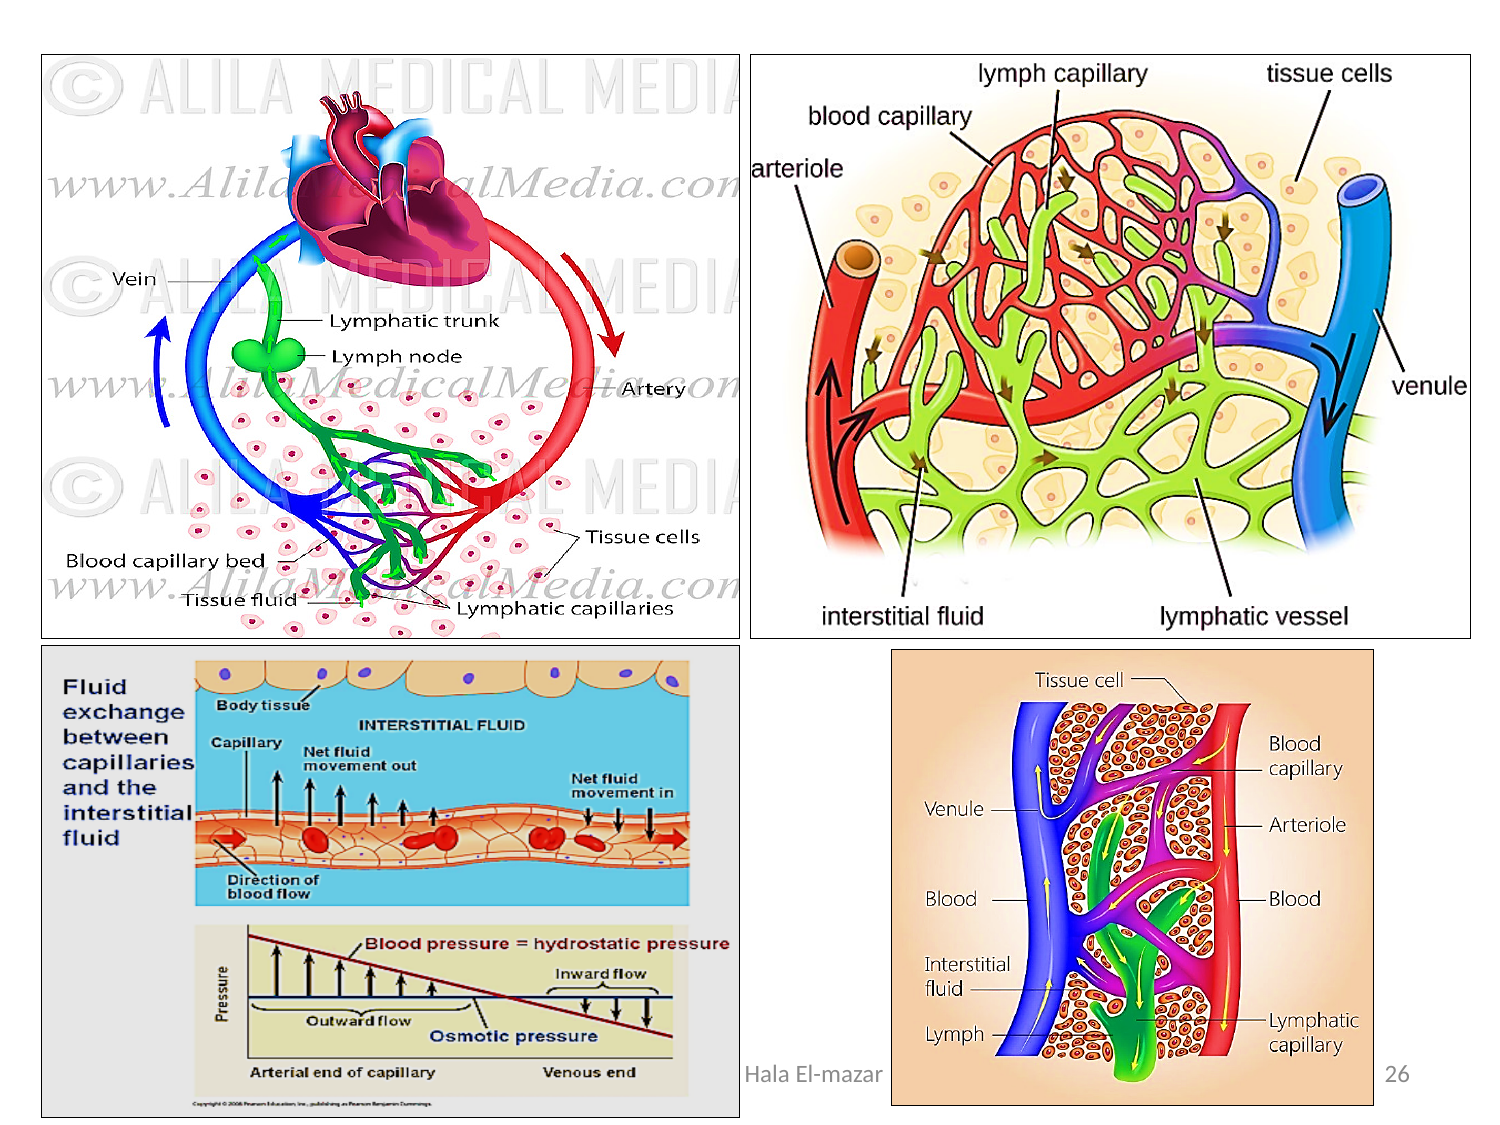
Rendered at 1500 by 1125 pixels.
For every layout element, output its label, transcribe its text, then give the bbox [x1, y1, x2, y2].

picture [41, 54, 740, 640]
footer Professor Dr. Hala El-mazar [744, 1042, 886, 1103]
picture [891, 649, 1374, 1107]
picture [750, 54, 1471, 640]
picture [41, 644, 740, 1118]
slide_number 26 [1377, 1042, 1425, 1103]
